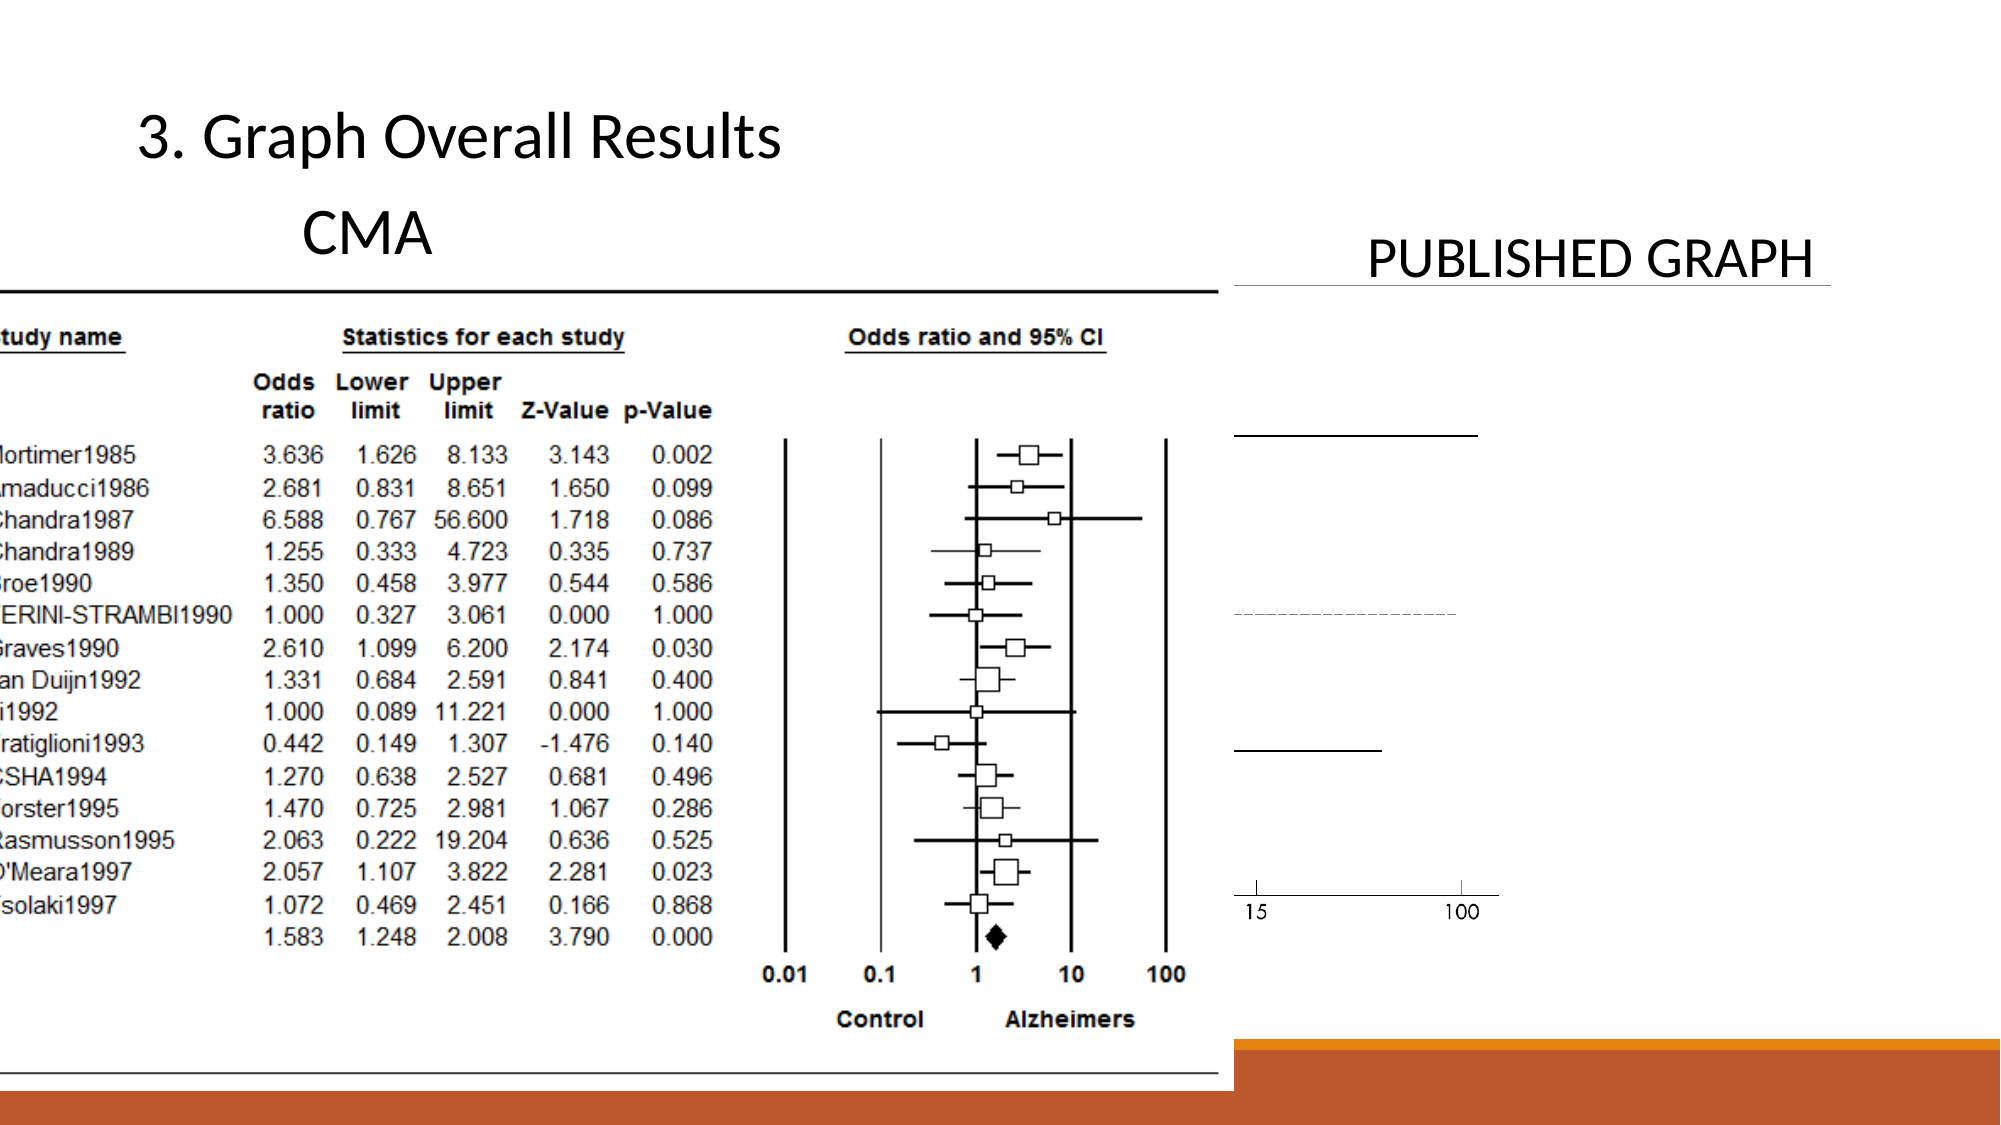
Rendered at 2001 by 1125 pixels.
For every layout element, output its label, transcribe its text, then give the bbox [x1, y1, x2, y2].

text_box 3. Graph Overall Results [122, 84, 798, 180]
picture [0, 276, 1235, 1092]
text_box CMA [287, 180, 449, 273]
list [1243, 302, 1552, 964]
text_box PUBLISHED GRAPH [1353, 211, 1831, 297]
